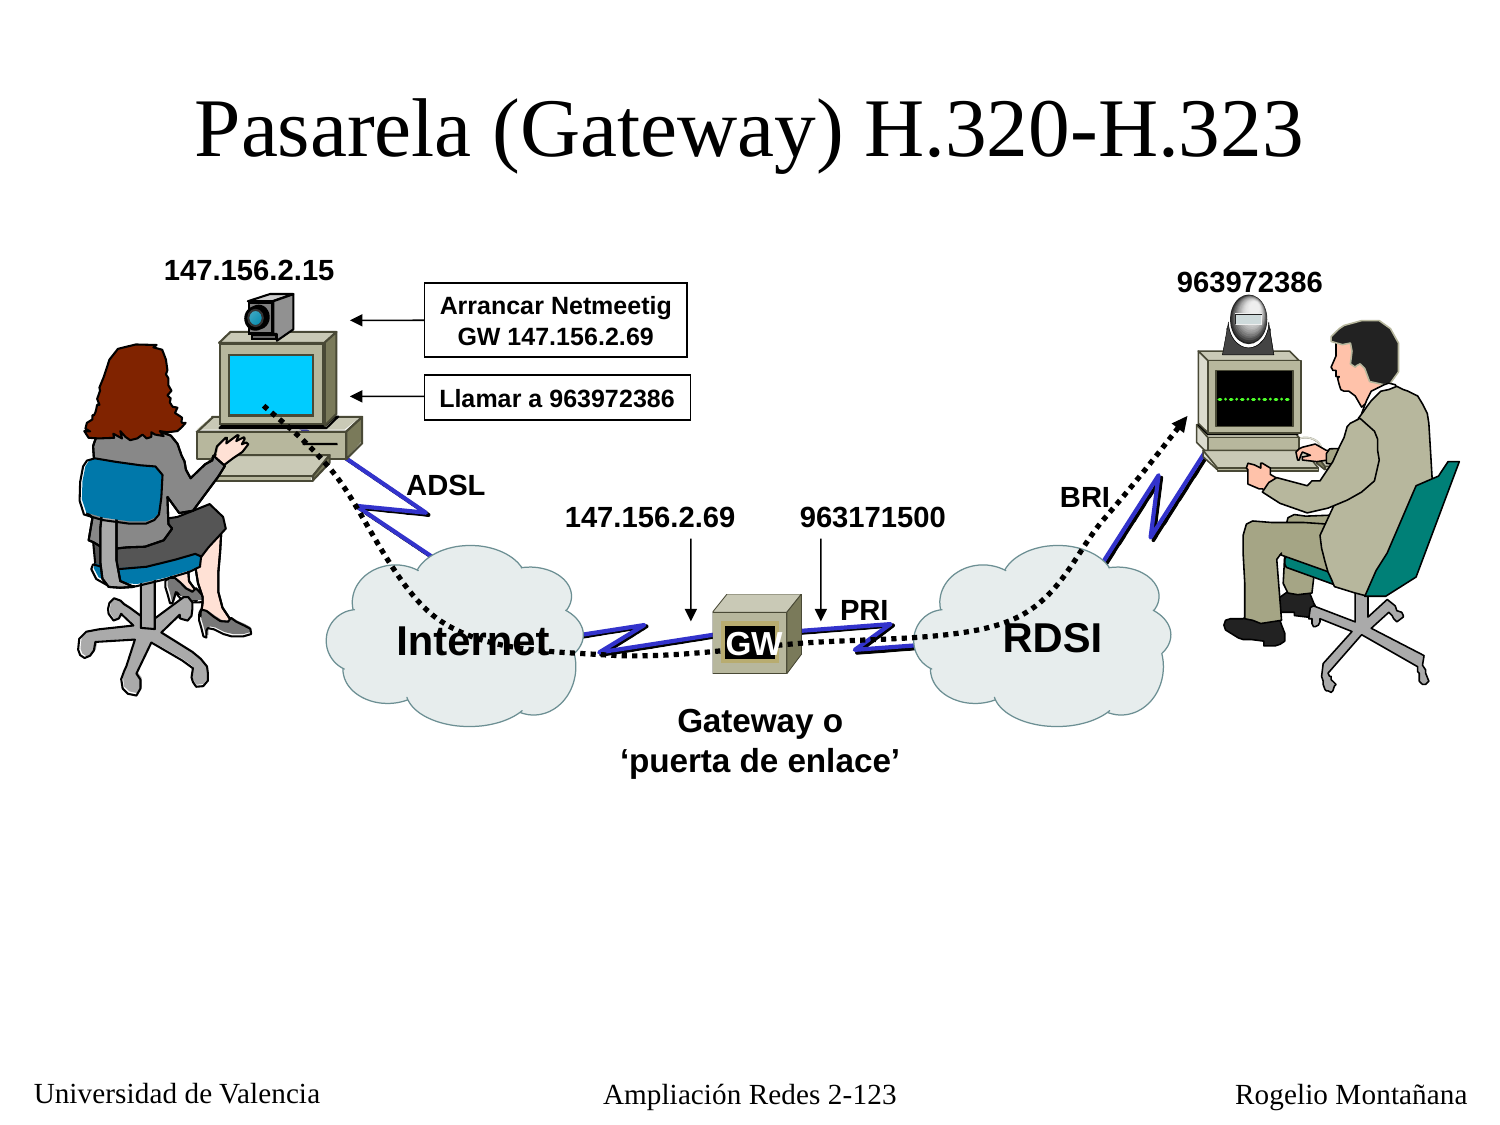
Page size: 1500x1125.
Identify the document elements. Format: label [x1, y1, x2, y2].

text_box [1115, 256, 1463, 695]
picture [712, 593, 803, 675]
text_box [77, 243, 1188, 696]
text_box [604, 692, 916, 787]
text_box [24, 54, 1475, 193]
picture [912, 543, 1176, 732]
slide_number [584, 1067, 916, 1116]
picture [324, 543, 588, 732]
